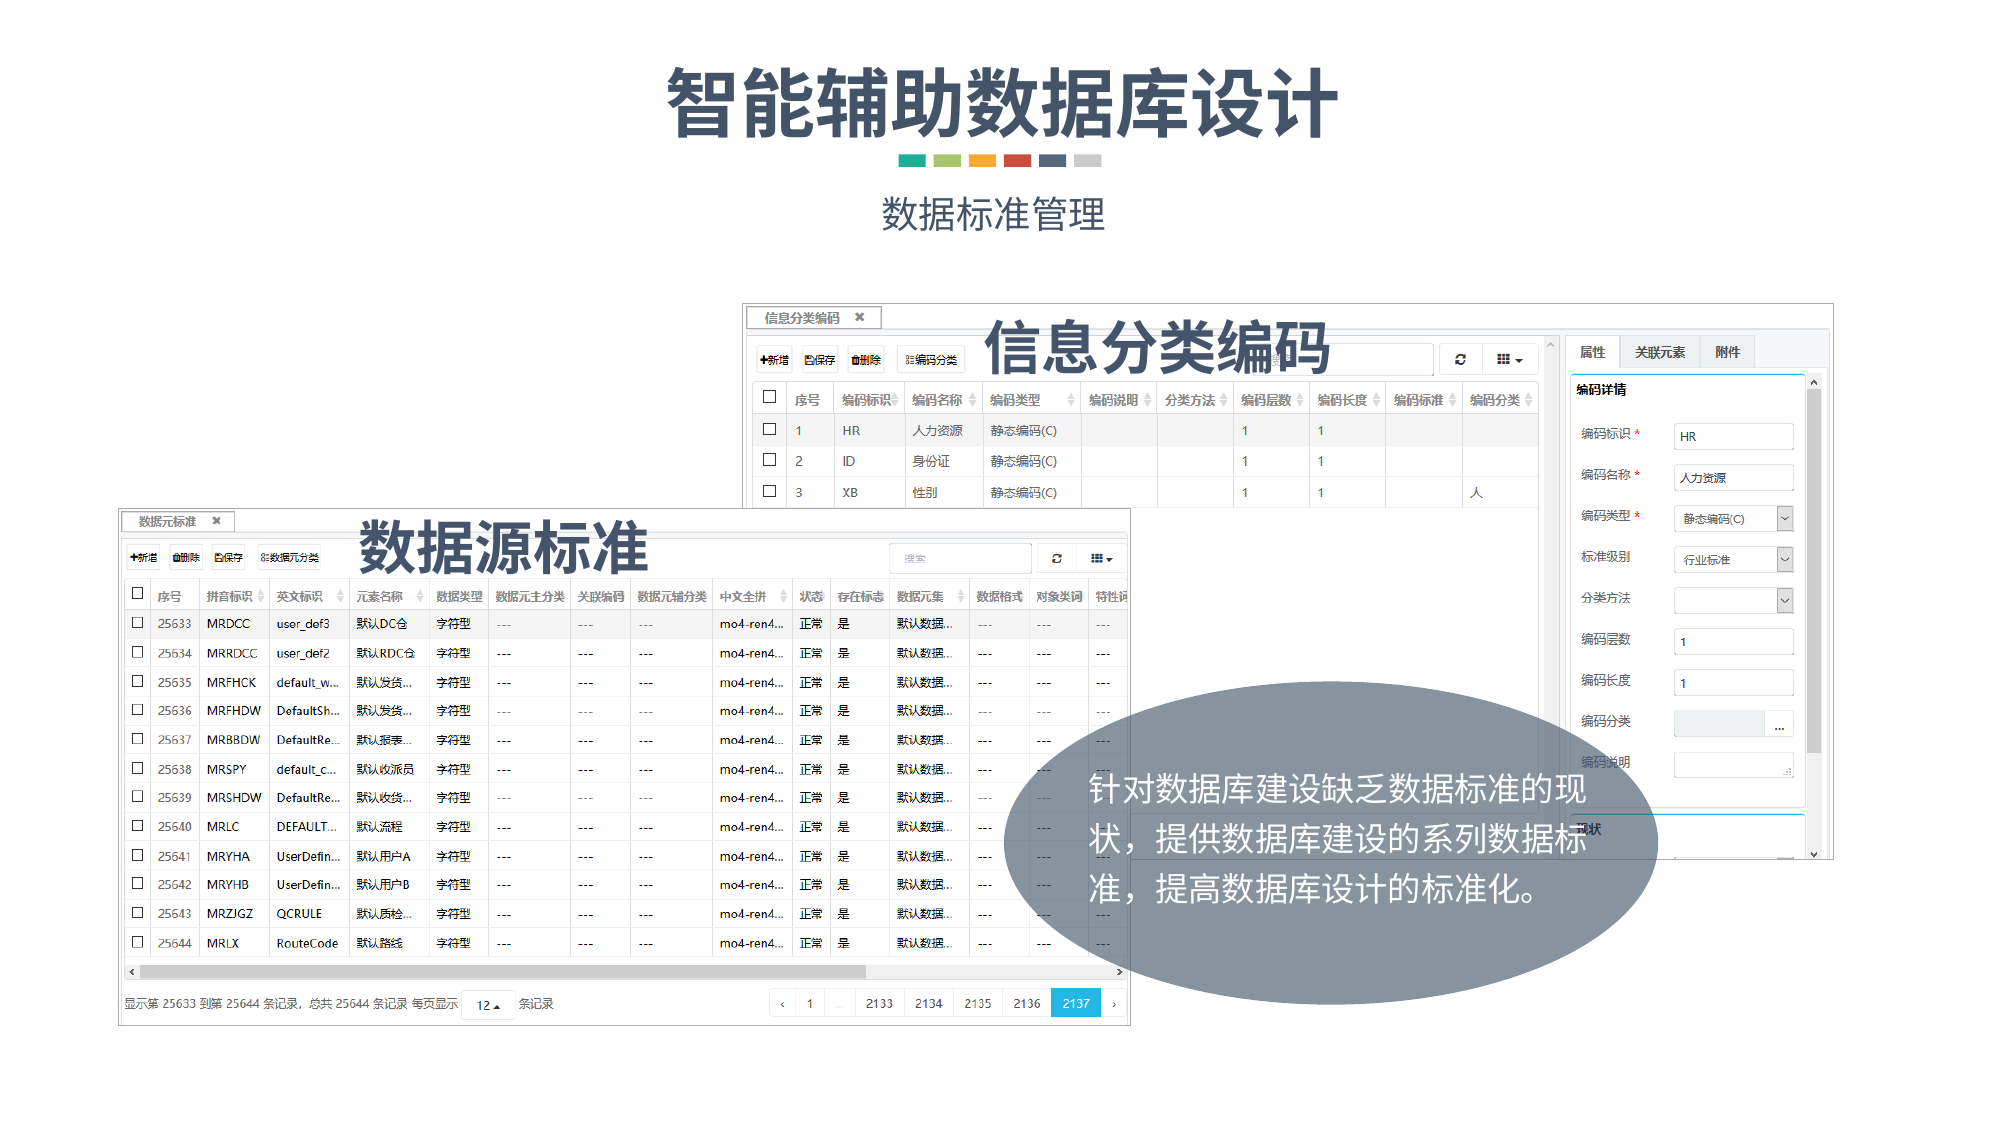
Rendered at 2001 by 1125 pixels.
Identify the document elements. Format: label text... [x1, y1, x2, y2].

text_box 数据标准管理 [467, 183, 1520, 244]
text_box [898, 154, 1102, 167]
text_box [1131, 860, 1658, 1006]
text_box 针对数据库建设缺乏数据标准的现状，提供数据库建设的系列数据标准，提高数据库设计的标准化。 [1131, 860, 1618, 916]
text_box 智能辅助数据库设计 [440, 48, 1565, 154]
picture [118, 303, 1834, 1026]
text_box 数据源标准 [343, 504, 742, 508]
